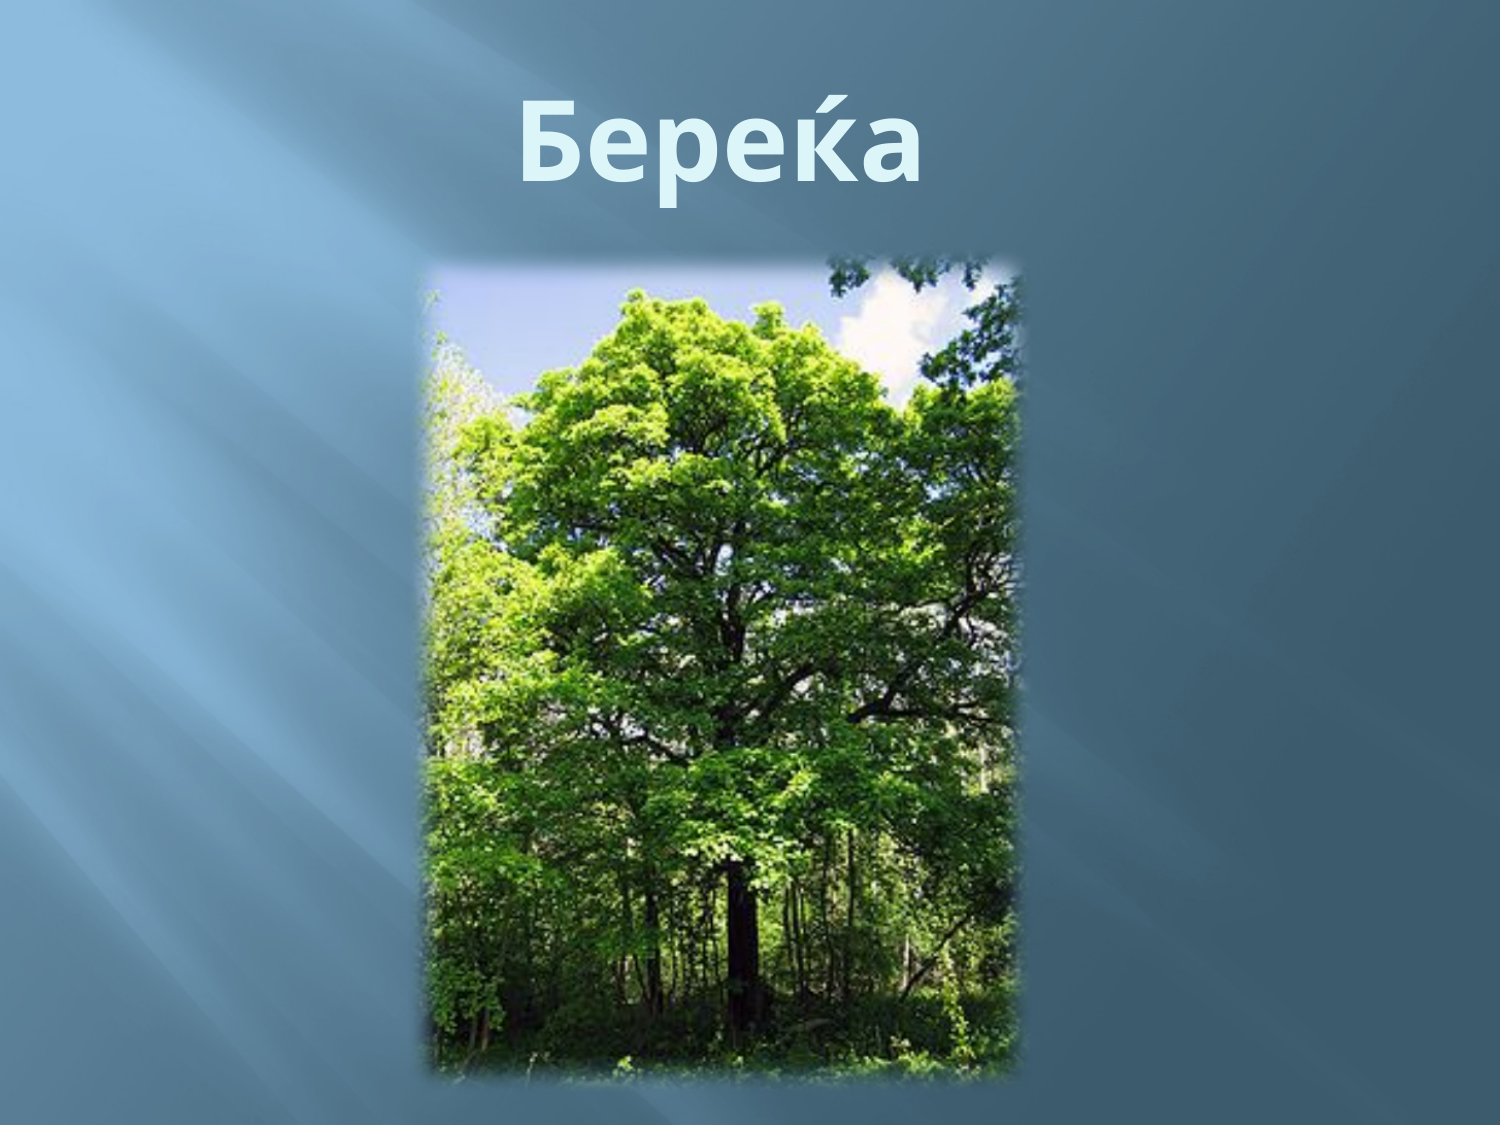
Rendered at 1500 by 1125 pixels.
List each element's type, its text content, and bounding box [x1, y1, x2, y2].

picture [407, 246, 1034, 1094]
title Береќа [45, 42, 1396, 231]
